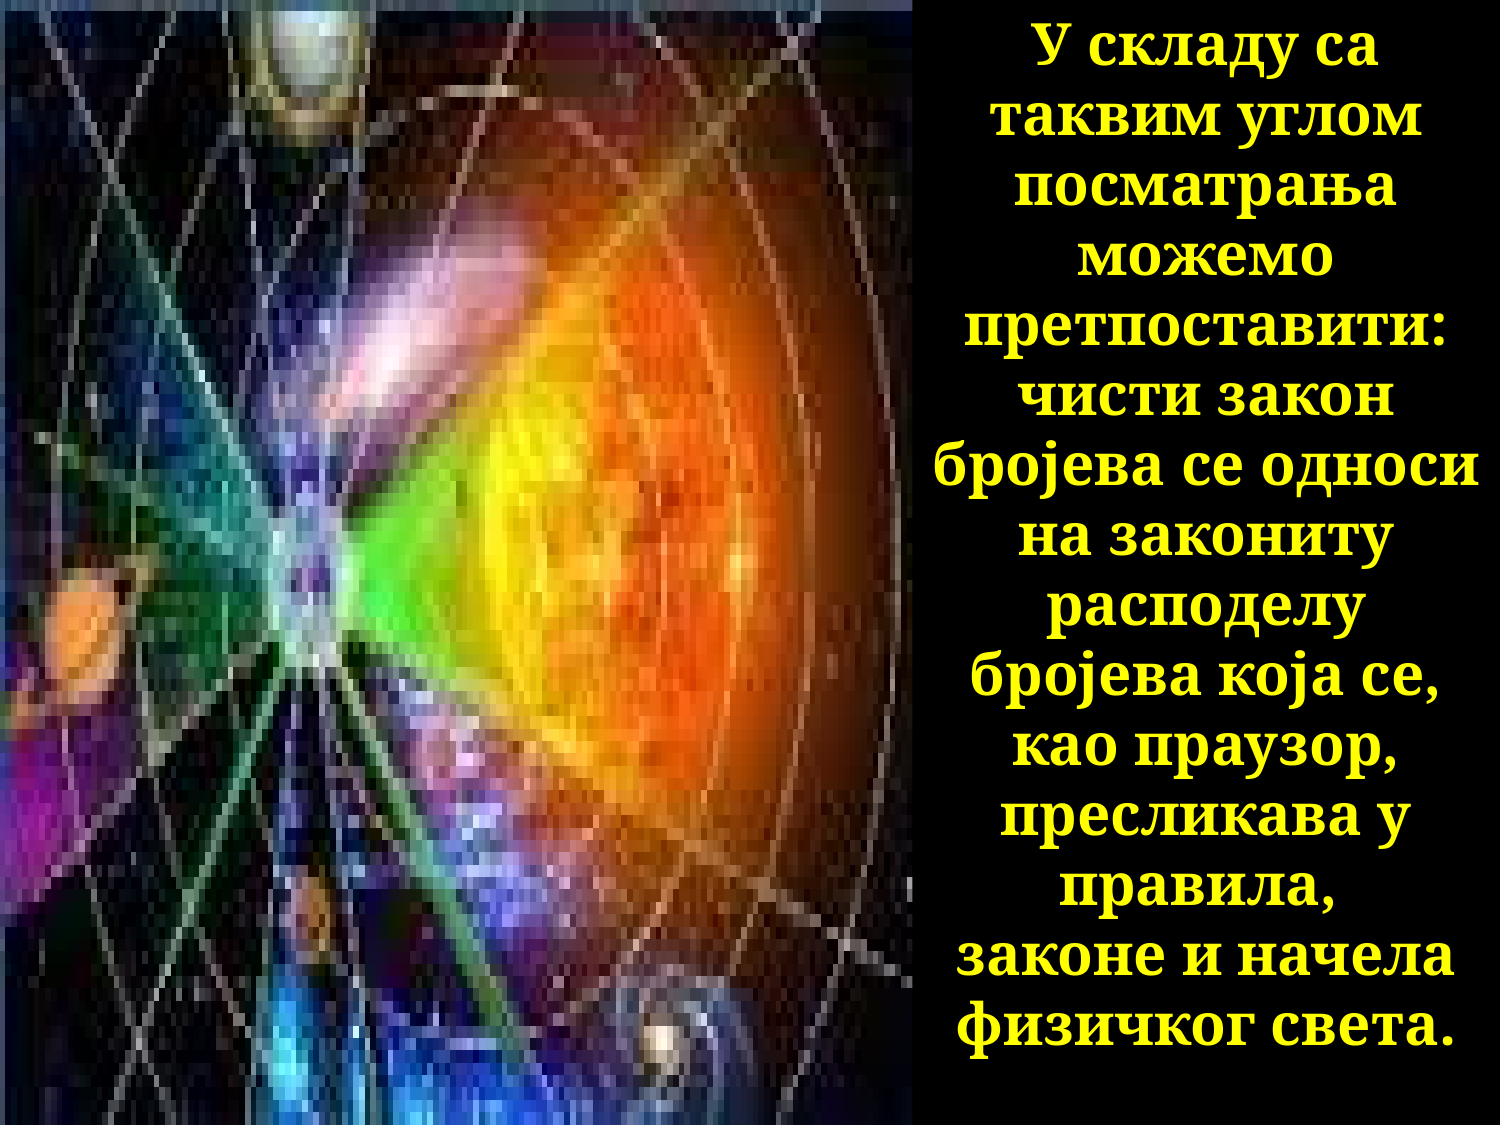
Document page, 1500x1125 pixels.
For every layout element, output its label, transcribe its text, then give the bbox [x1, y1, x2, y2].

picture [0, 0, 913, 1125]
text_box У складу са таквим углом посматрања можемо претпоставити: чисти закон бројева се односи на закониту расподелу бројева која се, као праузор, пресликава у правила, законе и начела физичког света. [913, 0, 1500, 1125]
